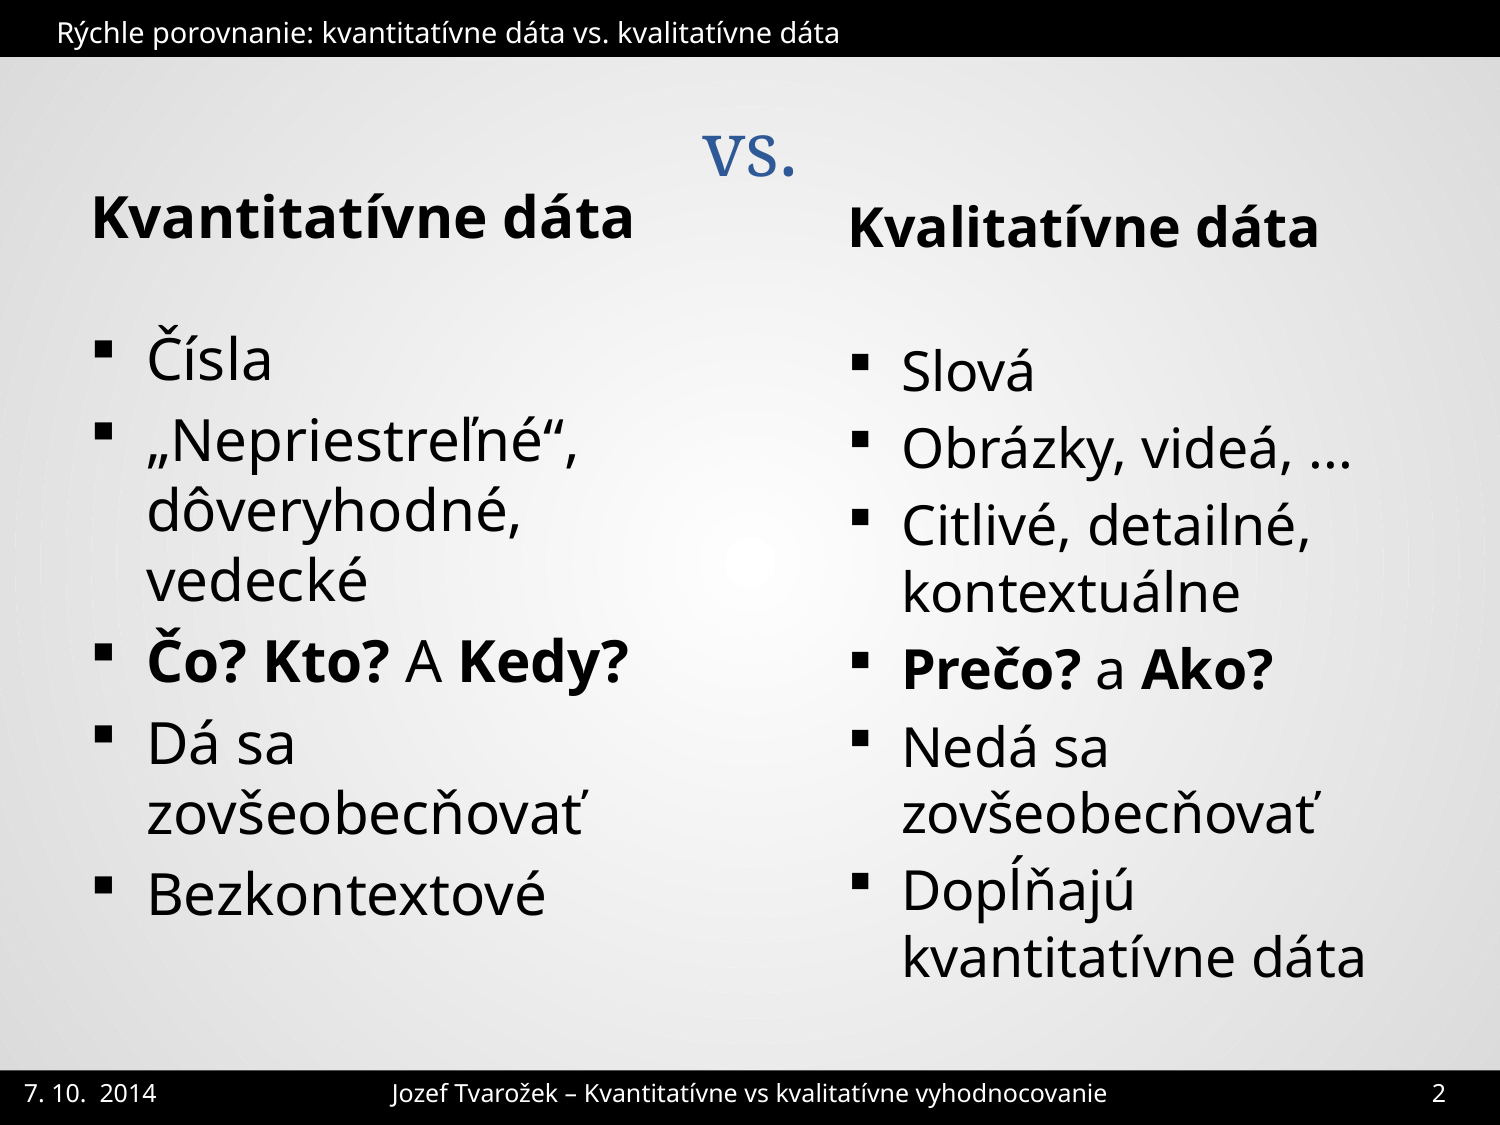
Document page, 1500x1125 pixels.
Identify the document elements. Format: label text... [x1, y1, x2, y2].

list Kvalitatívne dáta Slová Obrázky, videá, ... Citlivé, detailné, kontextuálne Prečo? a Ako? Nedá sa zovšeobecňovať Dopĺňajú kvantitatívne dáta [832, 184, 1424, 1000]
title vs. [75, 78, 1425, 184]
list Rýchle porovnanie: kvantitatívne dáta vs. kvalitatívne dáta [41, 6, 1459, 58]
list Kvantitatívne dáta Čísla „Nepriestreľné“, dôveryhodné, vedecké Čo? Kto? A Kedy? Dá sa zovšeobecňovať Bezkontextové [74, 172, 692, 988]
footer Jozef Tvarožek – Kvantitatívne vs kvalitatívne vyhodnocovanie [360, 1070, 1140, 1114]
